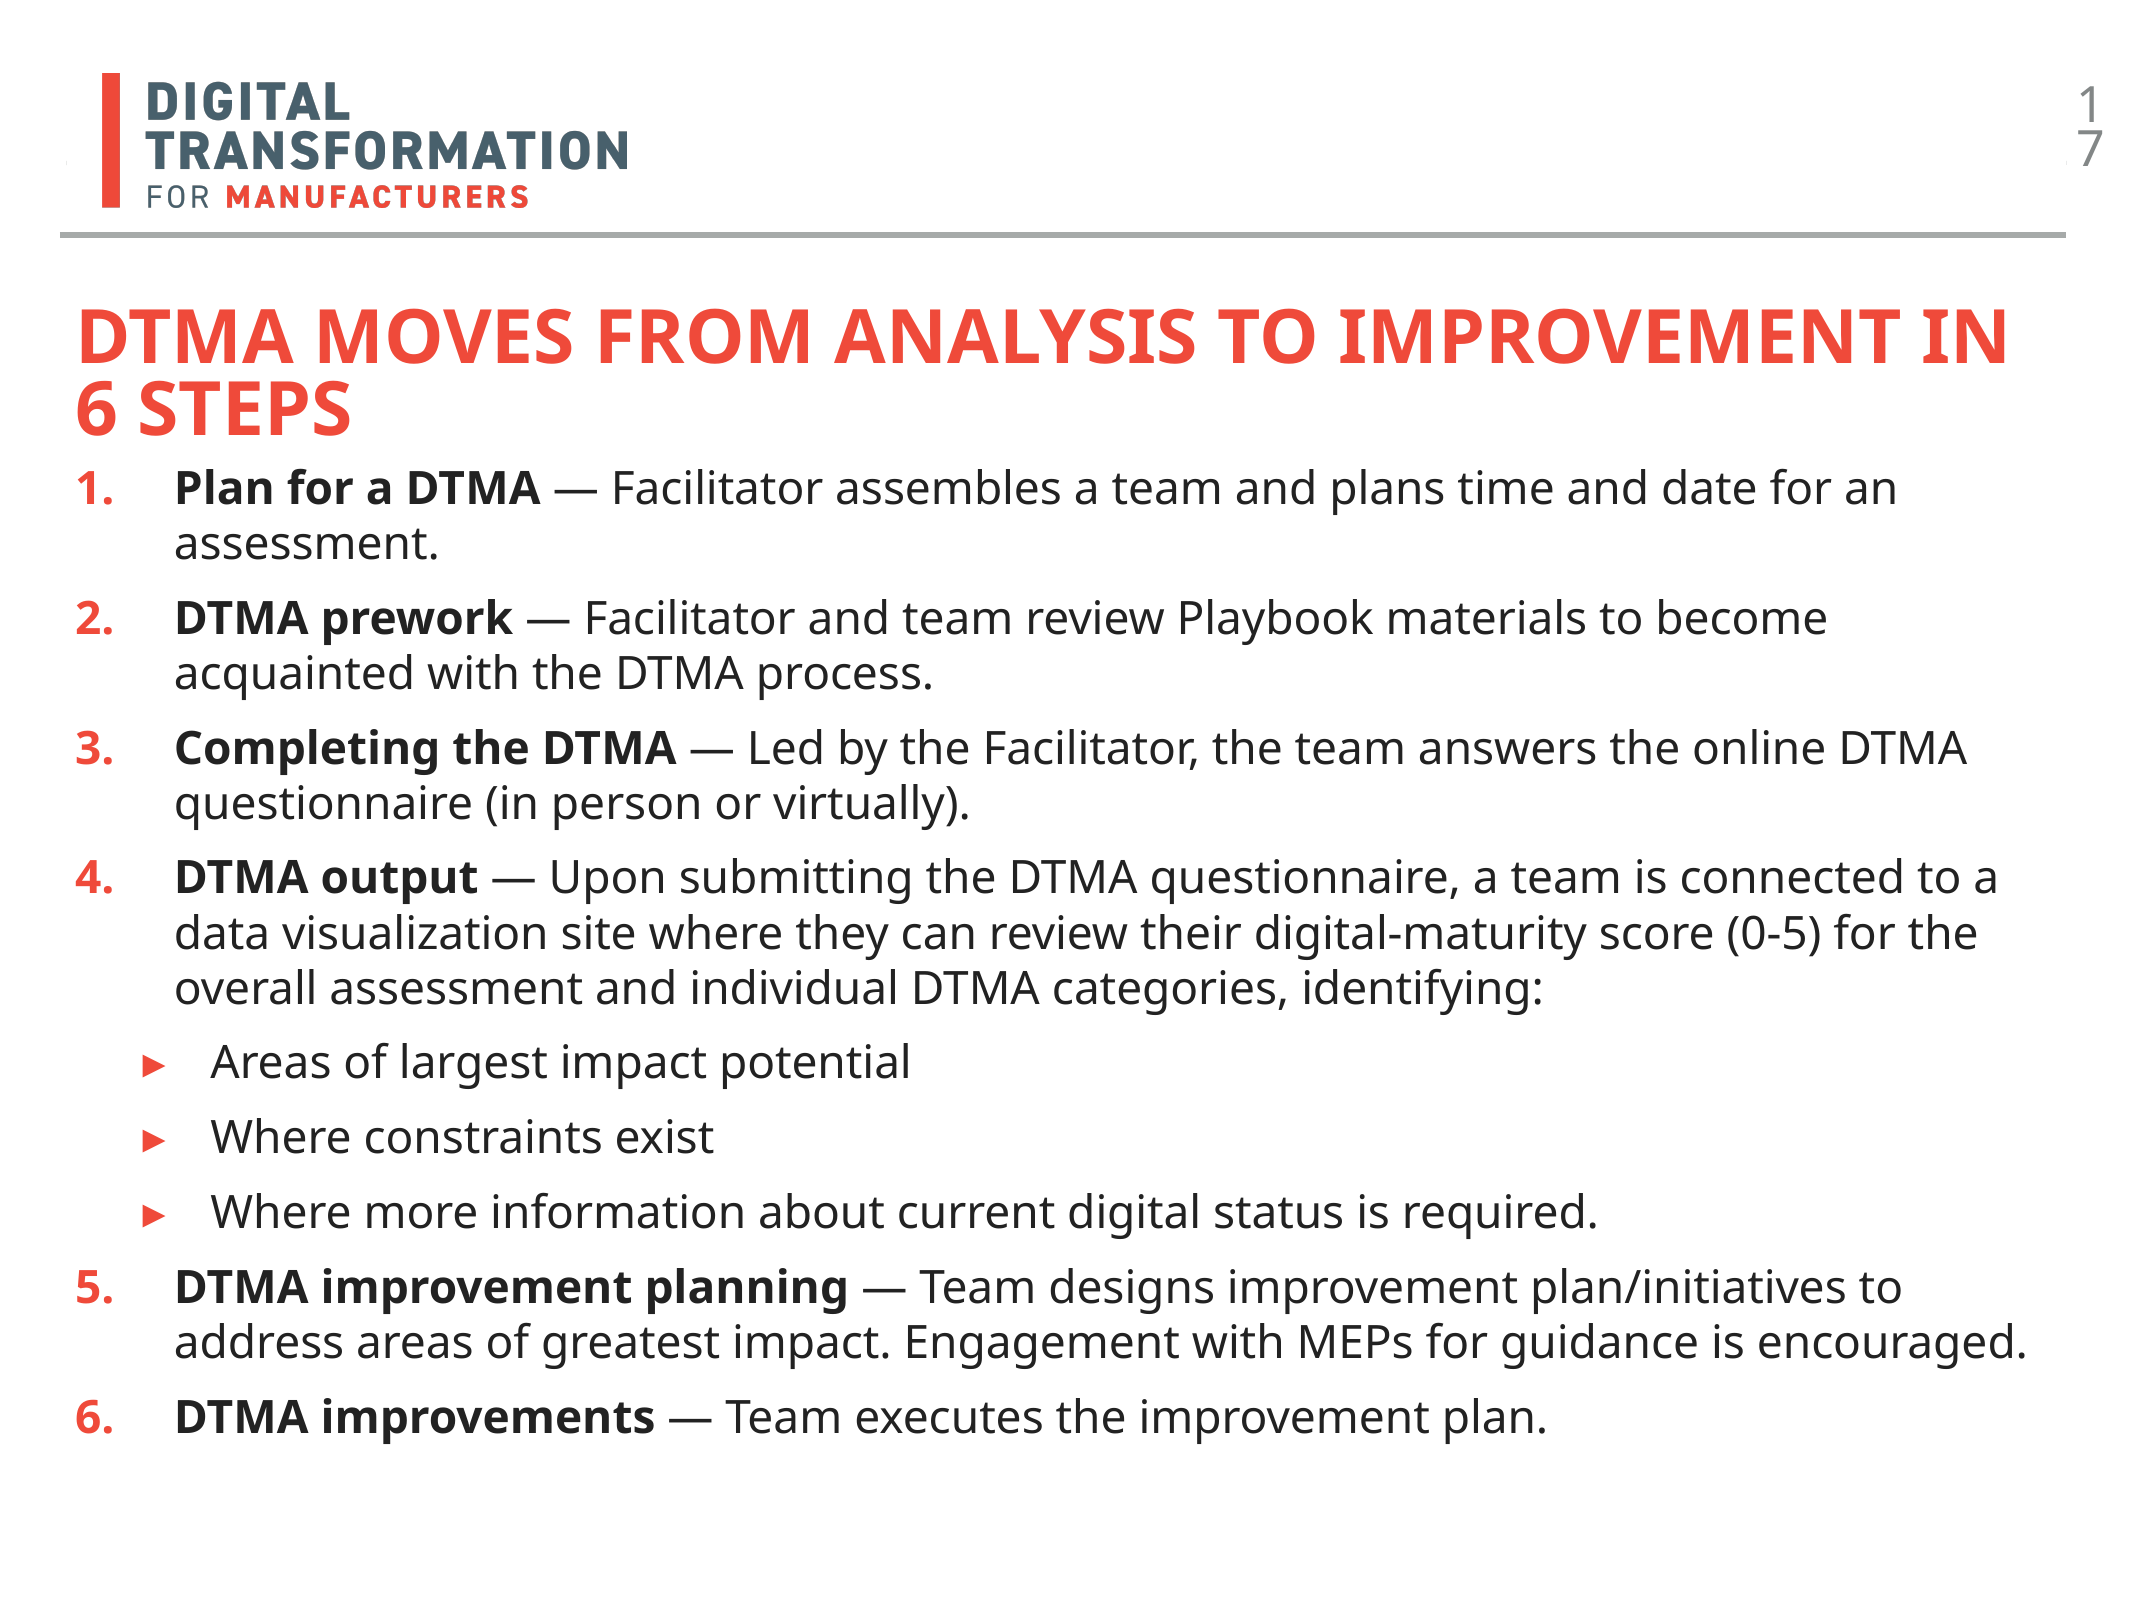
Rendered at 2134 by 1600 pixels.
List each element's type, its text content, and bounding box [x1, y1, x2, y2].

title DTMA moves from analysis to improvement in 6 steps [66, 297, 2068, 388]
picture [102, 73, 627, 208]
slide_number 17 [2067, 70, 2134, 137]
list Plan for a DTMA — Facilitator assembles a team and plans time and date for an assessment. DTMA prework — Facilitator and team review Playbook materials to become acquainted with the DTMA process. Completing the DTMA — Led by the Facilitator, the team answers the online DTMA questionnaire (in person or virtually). DTMA output — Upon submitting the DTMA questionnaire, a team is connected to a data visualization site where they can review their digital-maturity score (0-5) for the overall assessment and individual DTMA categories, identifying: Areas of largest impact potential Where constraints exist Where more information about current digital status is required. DTMA improvement planning — Team designs improvement plan/initiatives to address areas of greatest impact. Engagement with MEPs for guidance is encouraged. DTMA improvements — Team executes the improvement plan. [66, 449, 2068, 1453]
